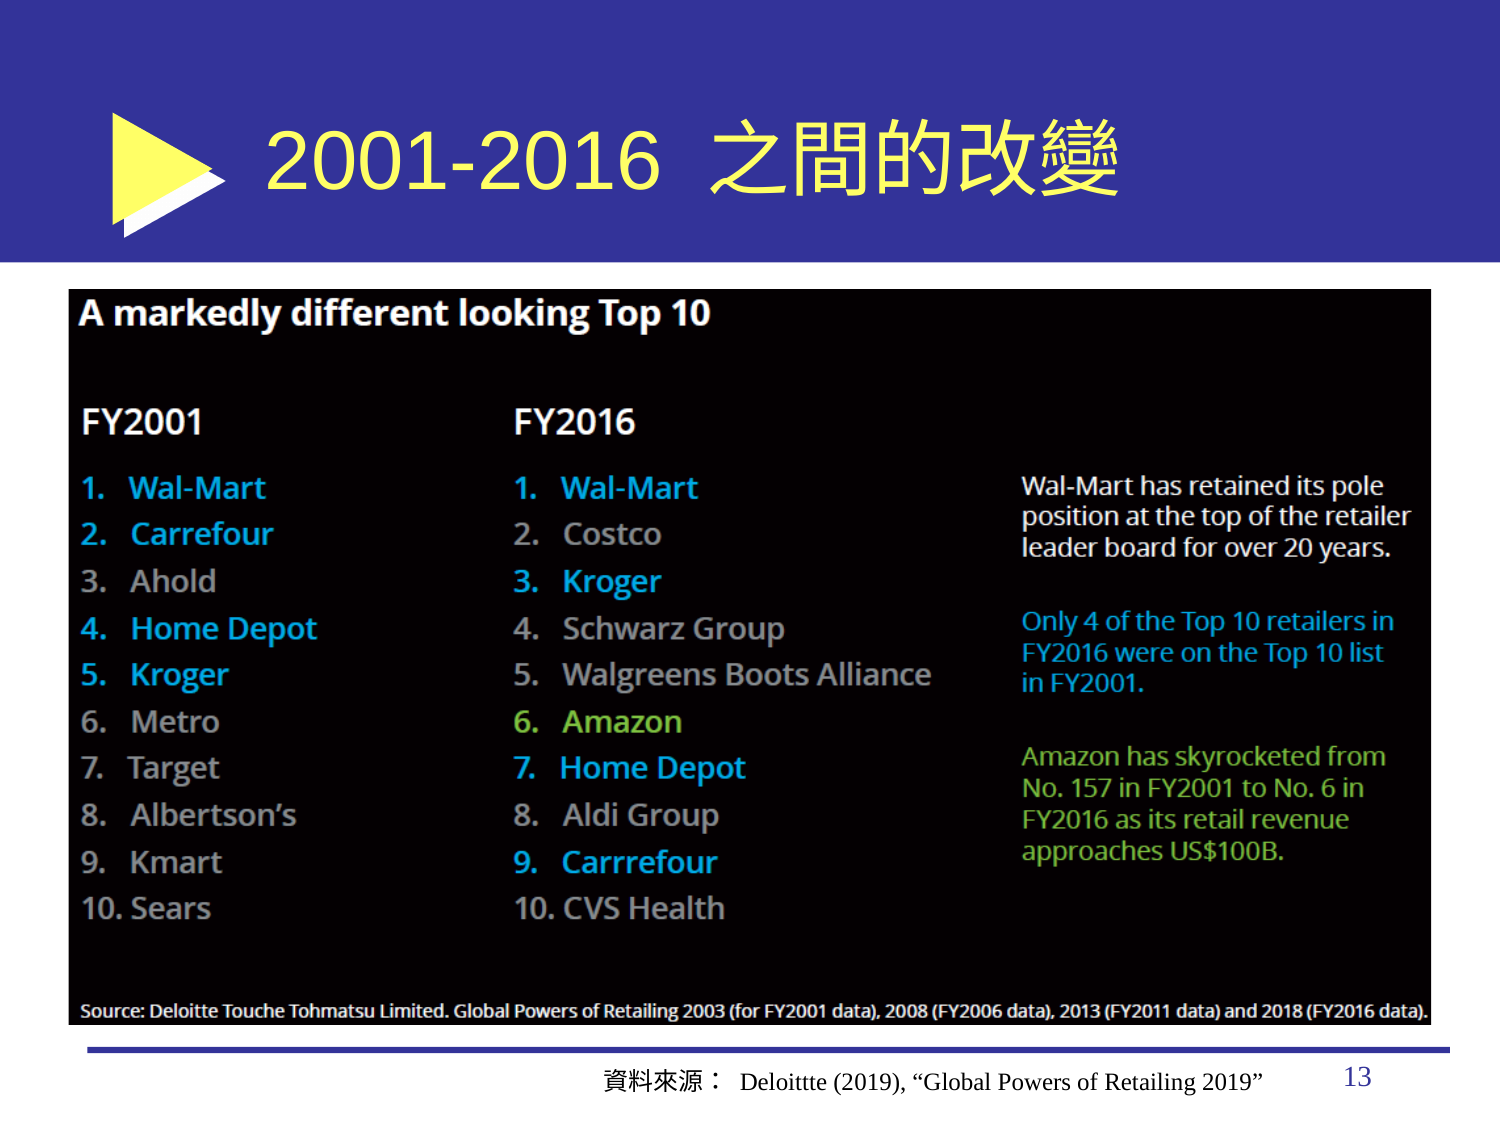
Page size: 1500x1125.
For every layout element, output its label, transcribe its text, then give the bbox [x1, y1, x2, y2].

footer 中原大學。范錚強 [587, 1050, 1063, 1125]
text_box 資料來源： Deloittte (2019), “Global Powers of Retailing 2019” [588, 1057, 1341, 1103]
slide_number 13 [1074, 1050, 1388, 1125]
picture [68, 289, 1432, 1025]
title 2001-2016 之間的改變 [249, 62, 1388, 250]
